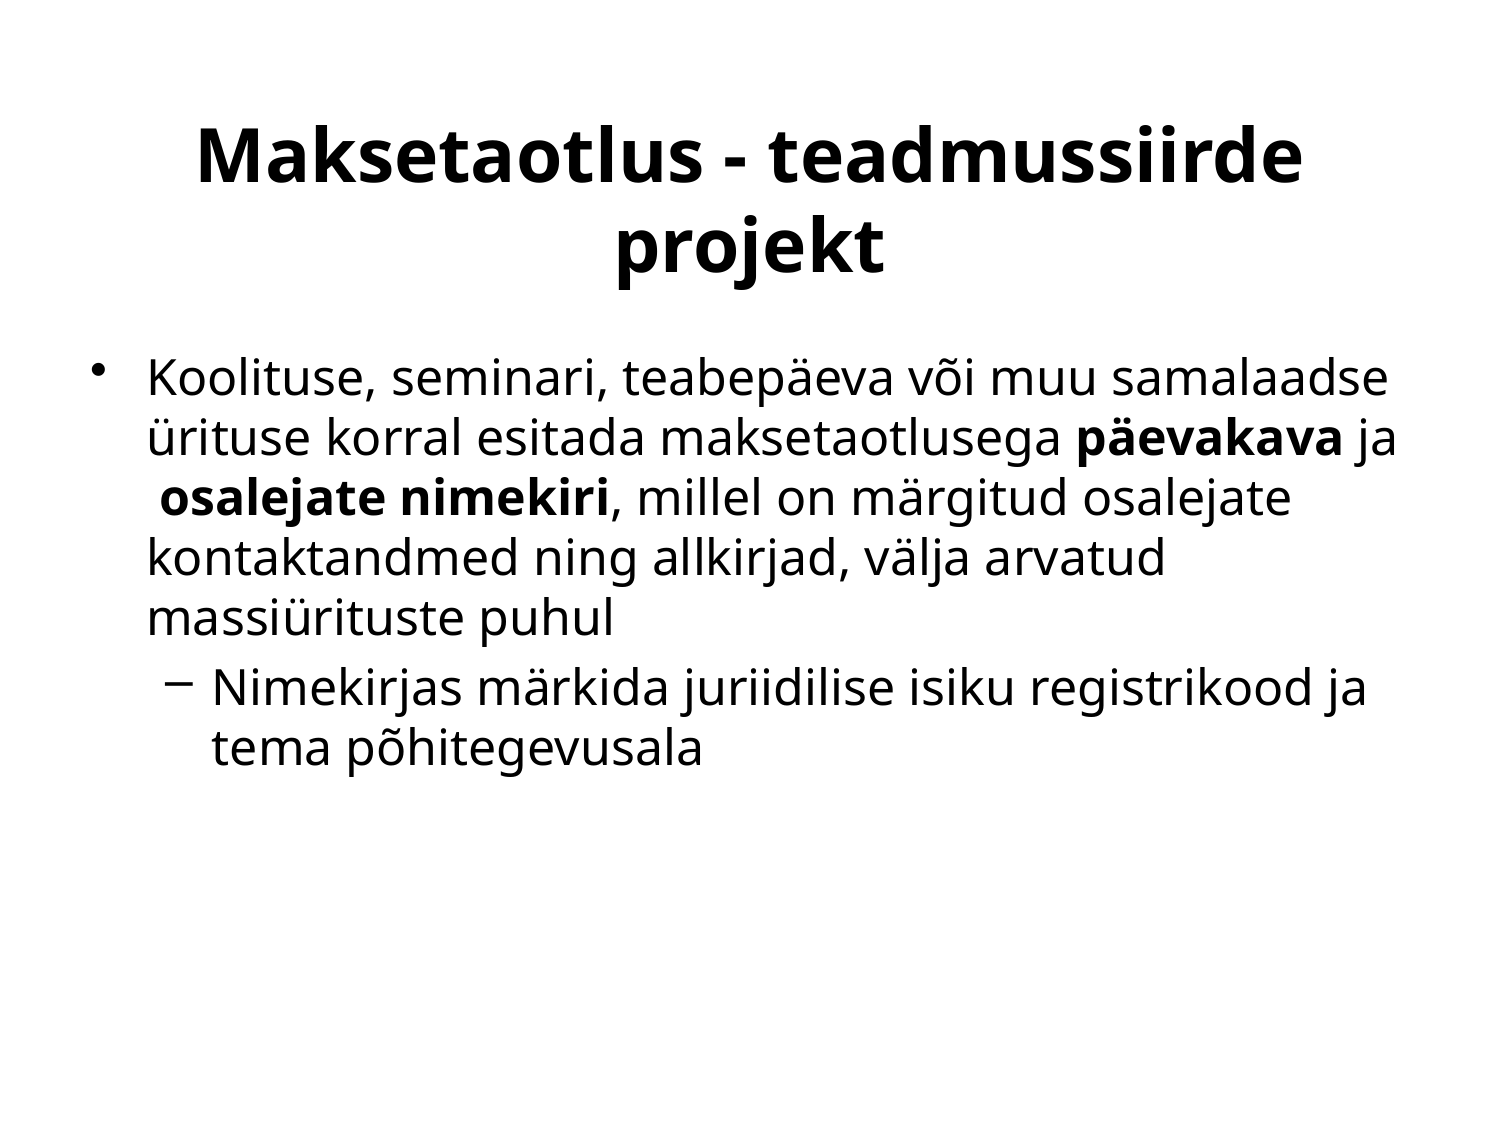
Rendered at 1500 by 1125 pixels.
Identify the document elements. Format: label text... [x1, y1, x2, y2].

list Koolituse, seminari, teabepäeva või muu samalaadse ürituse korral esitada maksetaotlusega päevakava ja osalejate nimekiri, millel on märgitud osalejate kontaktandmed ning allkirjad, välja arvatud massiürituste puhul Nimekirjas märkida juriidilise isiku registrikood ja tema põhitegevusala [75, 338, 1425, 1071]
title Maksetaotlus - teadmussiirde projekt [75, 103, 1425, 291]
